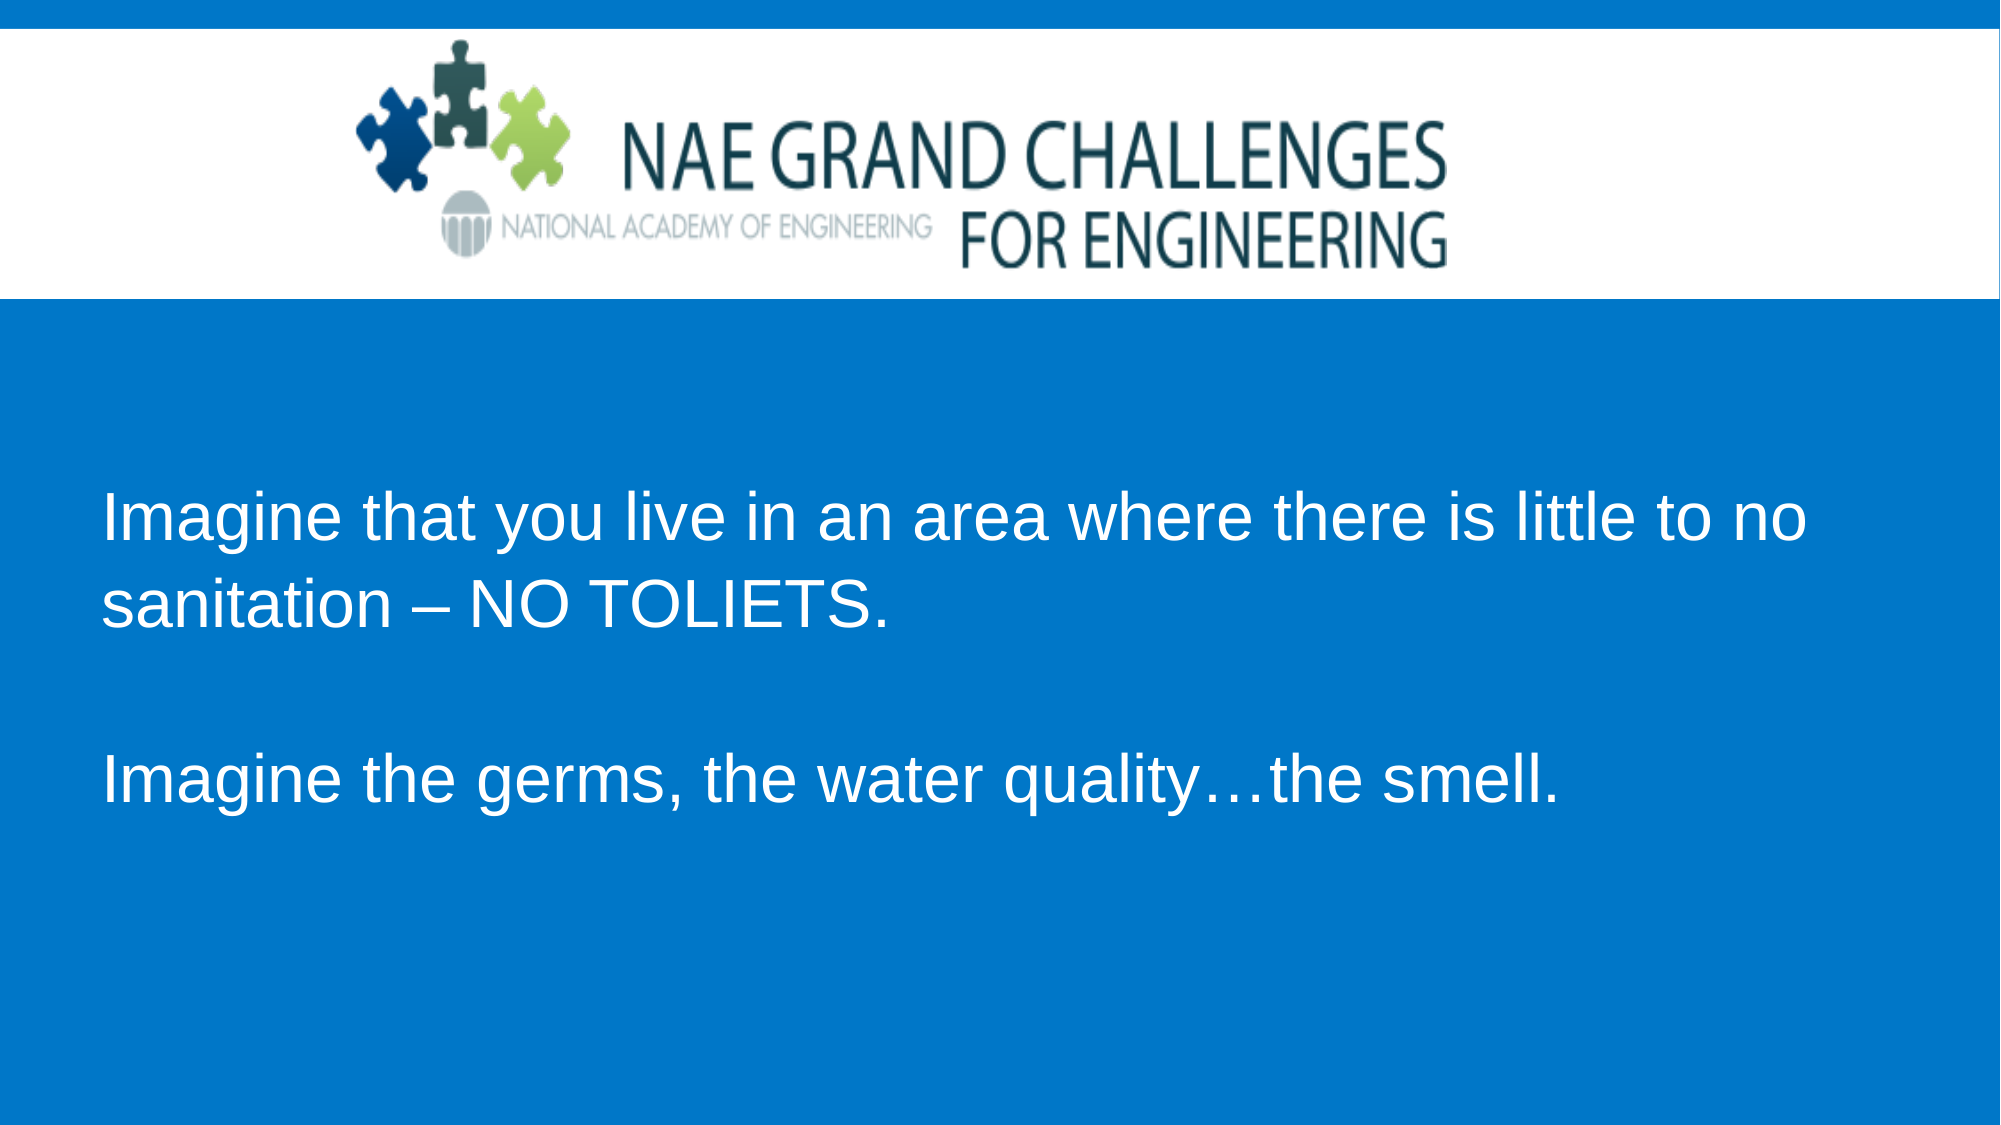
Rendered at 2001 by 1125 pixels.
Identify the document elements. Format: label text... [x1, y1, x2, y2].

picture [355, 39, 1447, 271]
title Imagine that you live in an area where there is little to no sanitation – NO TOLIETS. Imagine the germs, the water quality…the smell. [86, 370, 1889, 1009]
